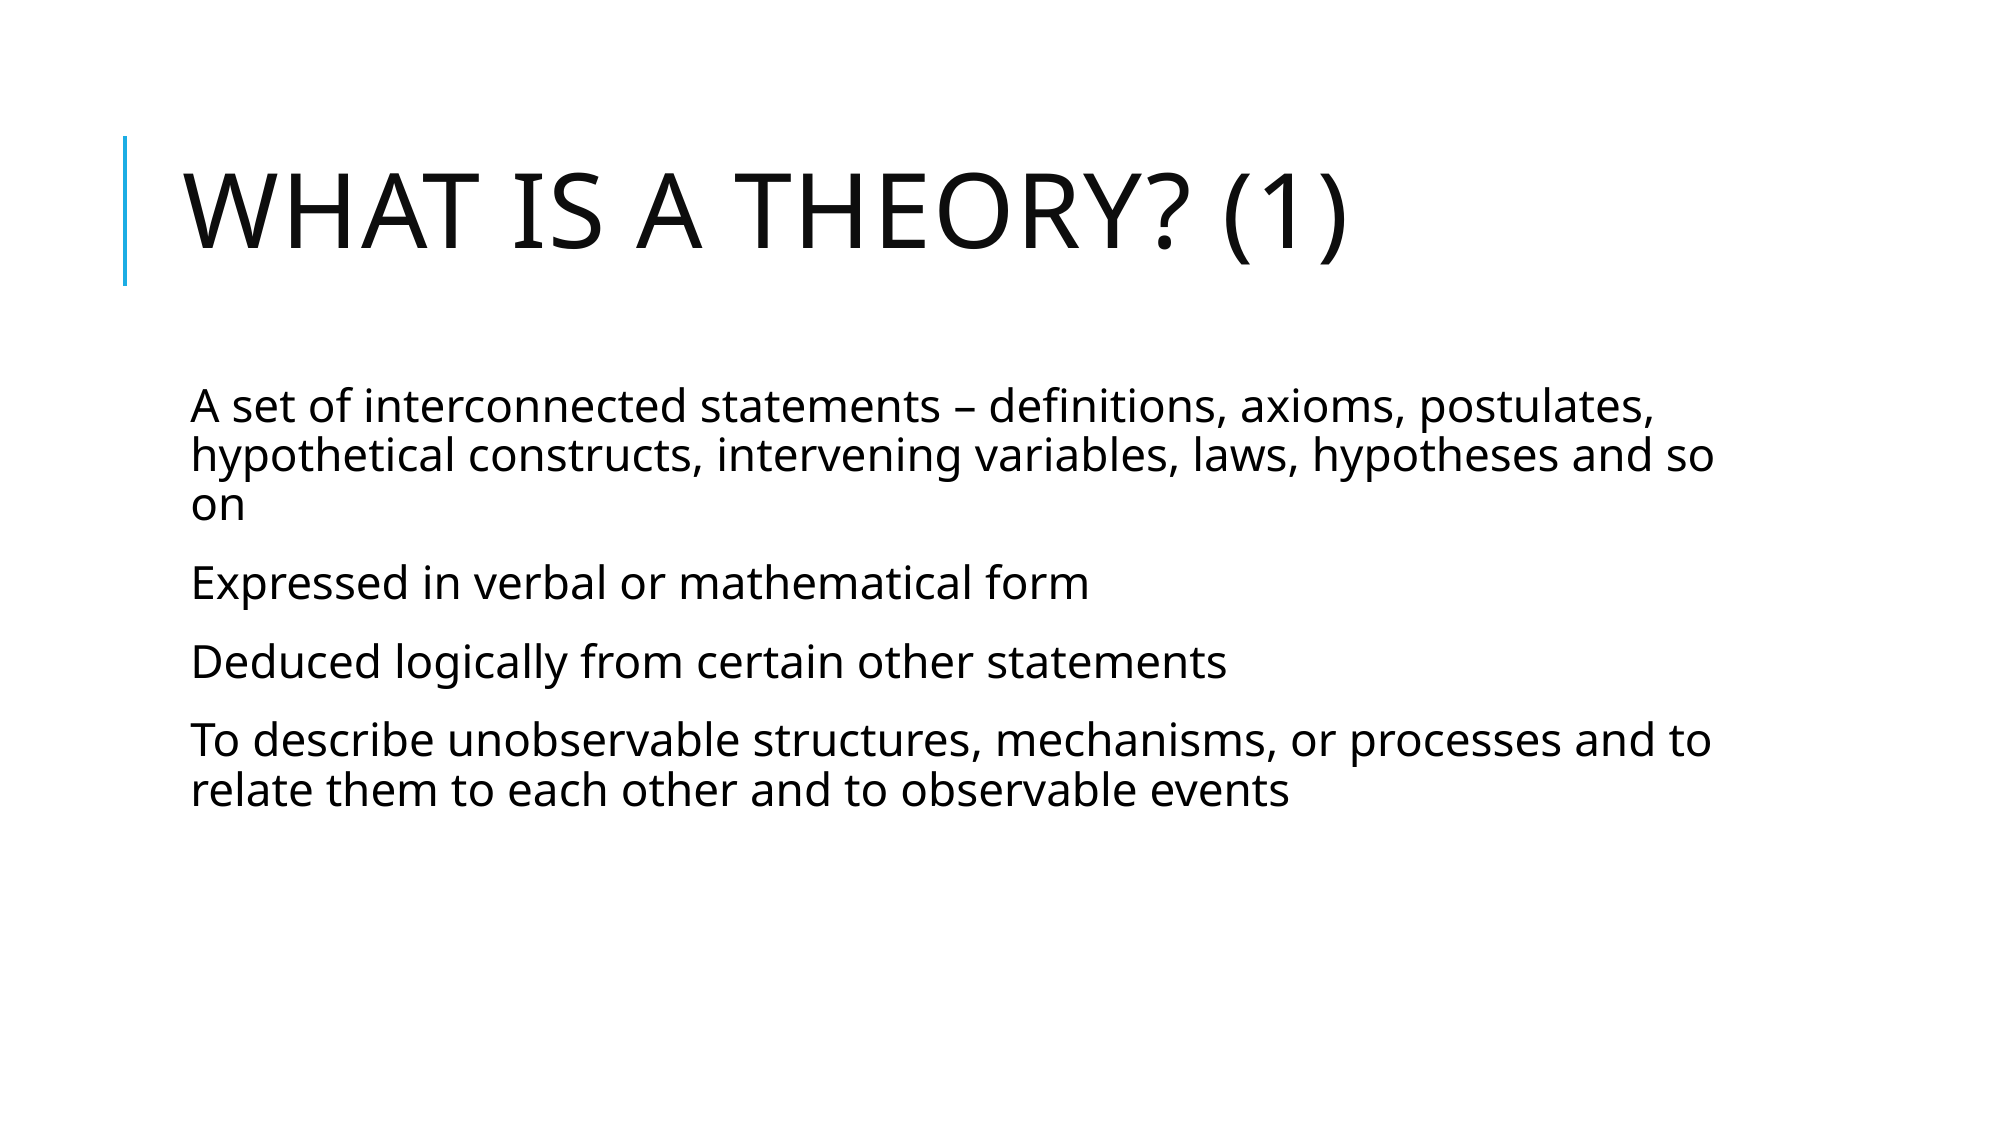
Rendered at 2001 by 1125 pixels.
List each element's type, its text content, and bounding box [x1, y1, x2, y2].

title What is a theory? (1) [168, 96, 1763, 342]
list A set of interconnected statements – definitions, axioms, postulates, hypothetical constructs, intervening variables, laws, hypotheses and so on Expressed in verbal or mathematical form Deduced logically from certain other statements To describe unobservable structures, mechanisms, or processes and to relate them to each other and to observable events [168, 375, 1763, 1035]
